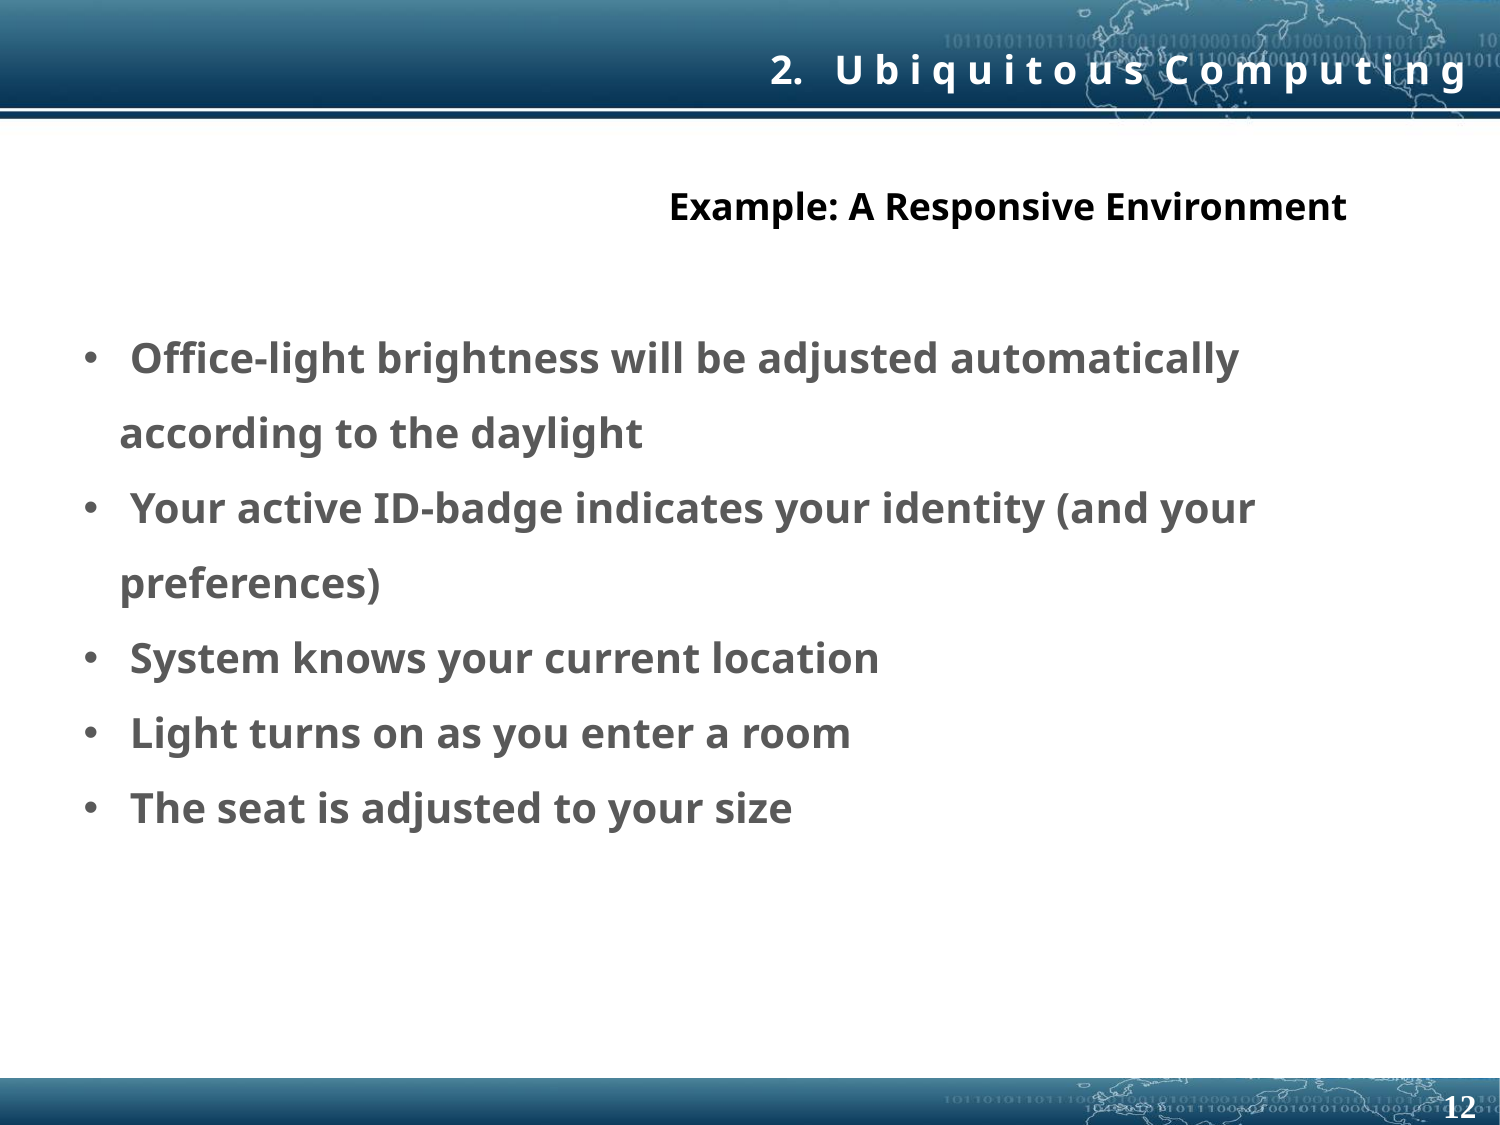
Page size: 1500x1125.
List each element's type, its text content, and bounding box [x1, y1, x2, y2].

text_box 2. U b i q u i t o u s C o m p u t i n g [430, 19, 1482, 119]
text_box Office-light brightness will be adjusted automatically according to the daylight Your active ID-badge indicates your identity (and your preferences) System knows your current location Light turns on as you enter a room The seat is adjusted to your size [70, 300, 1430, 839]
picture [0, 0, 1500, 1125]
text_box Example: A Responsive Environment [568, 175, 1448, 236]
